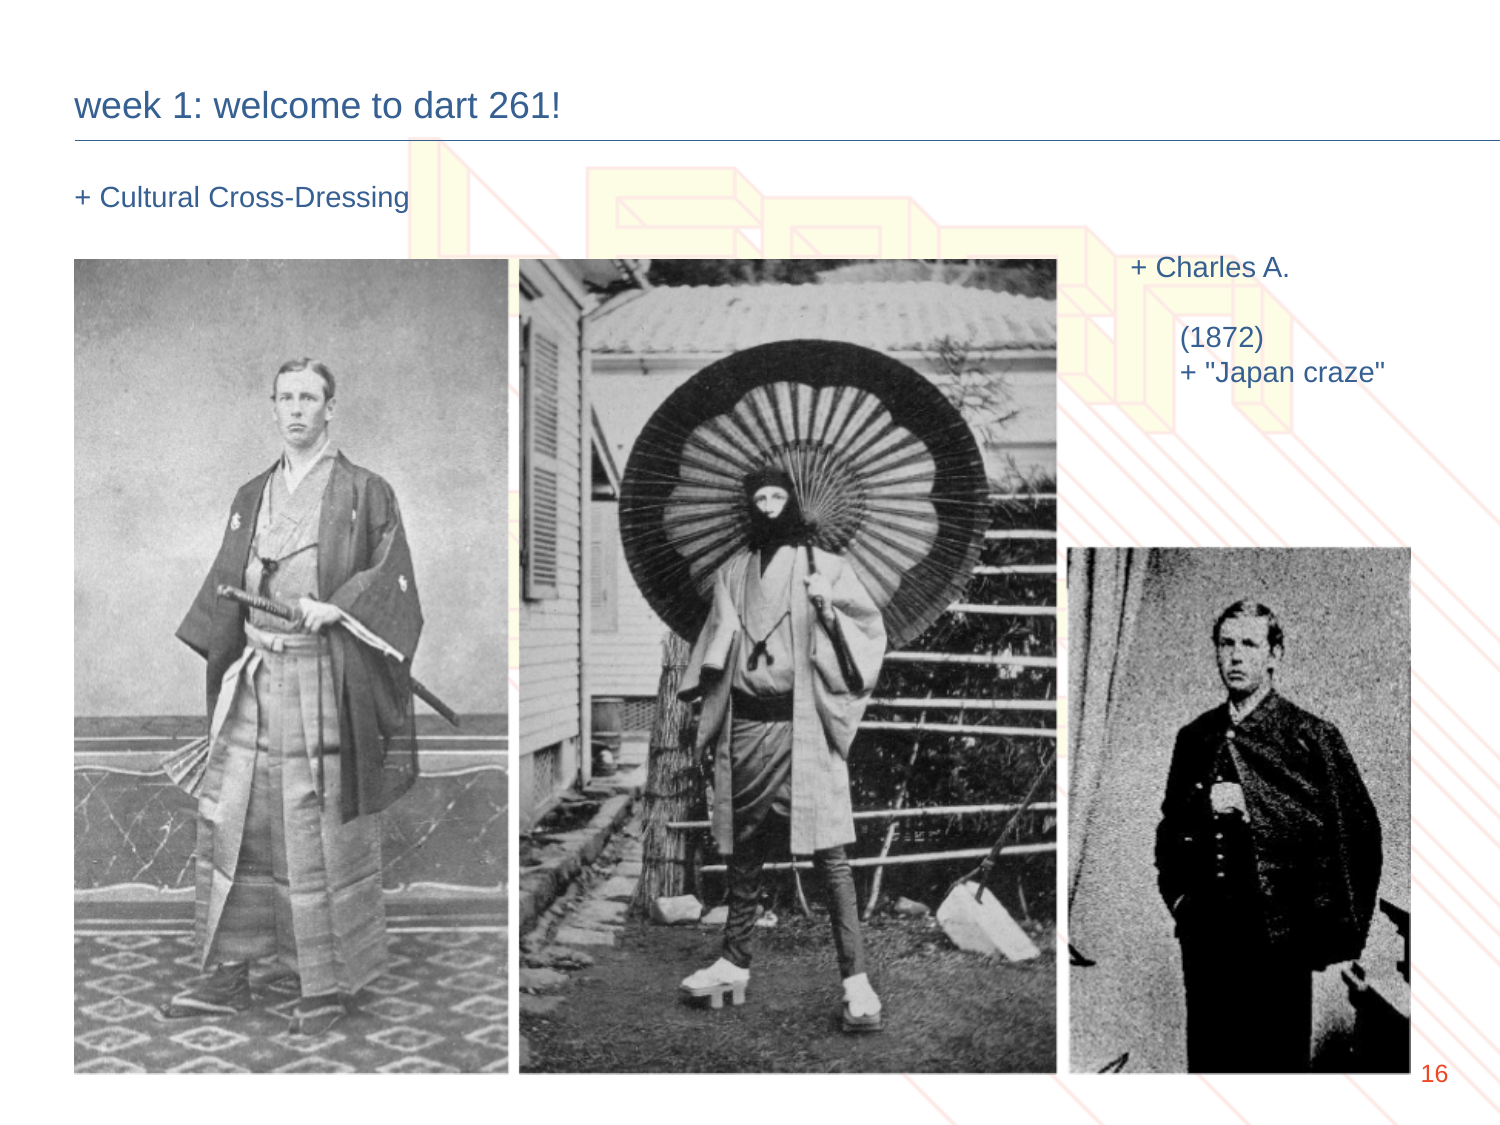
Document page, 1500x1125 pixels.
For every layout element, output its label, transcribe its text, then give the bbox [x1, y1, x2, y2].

picture [74, 141, 1500, 1125]
picture [394, 1, 1500, 140]
text_box + Cultural Cross-Dressing + Charles A. Longfellow (1872) + "Japan craze" [59, 171, 389, 396]
text_box week 1: welcome to dart 261! [59, 74, 389, 134]
